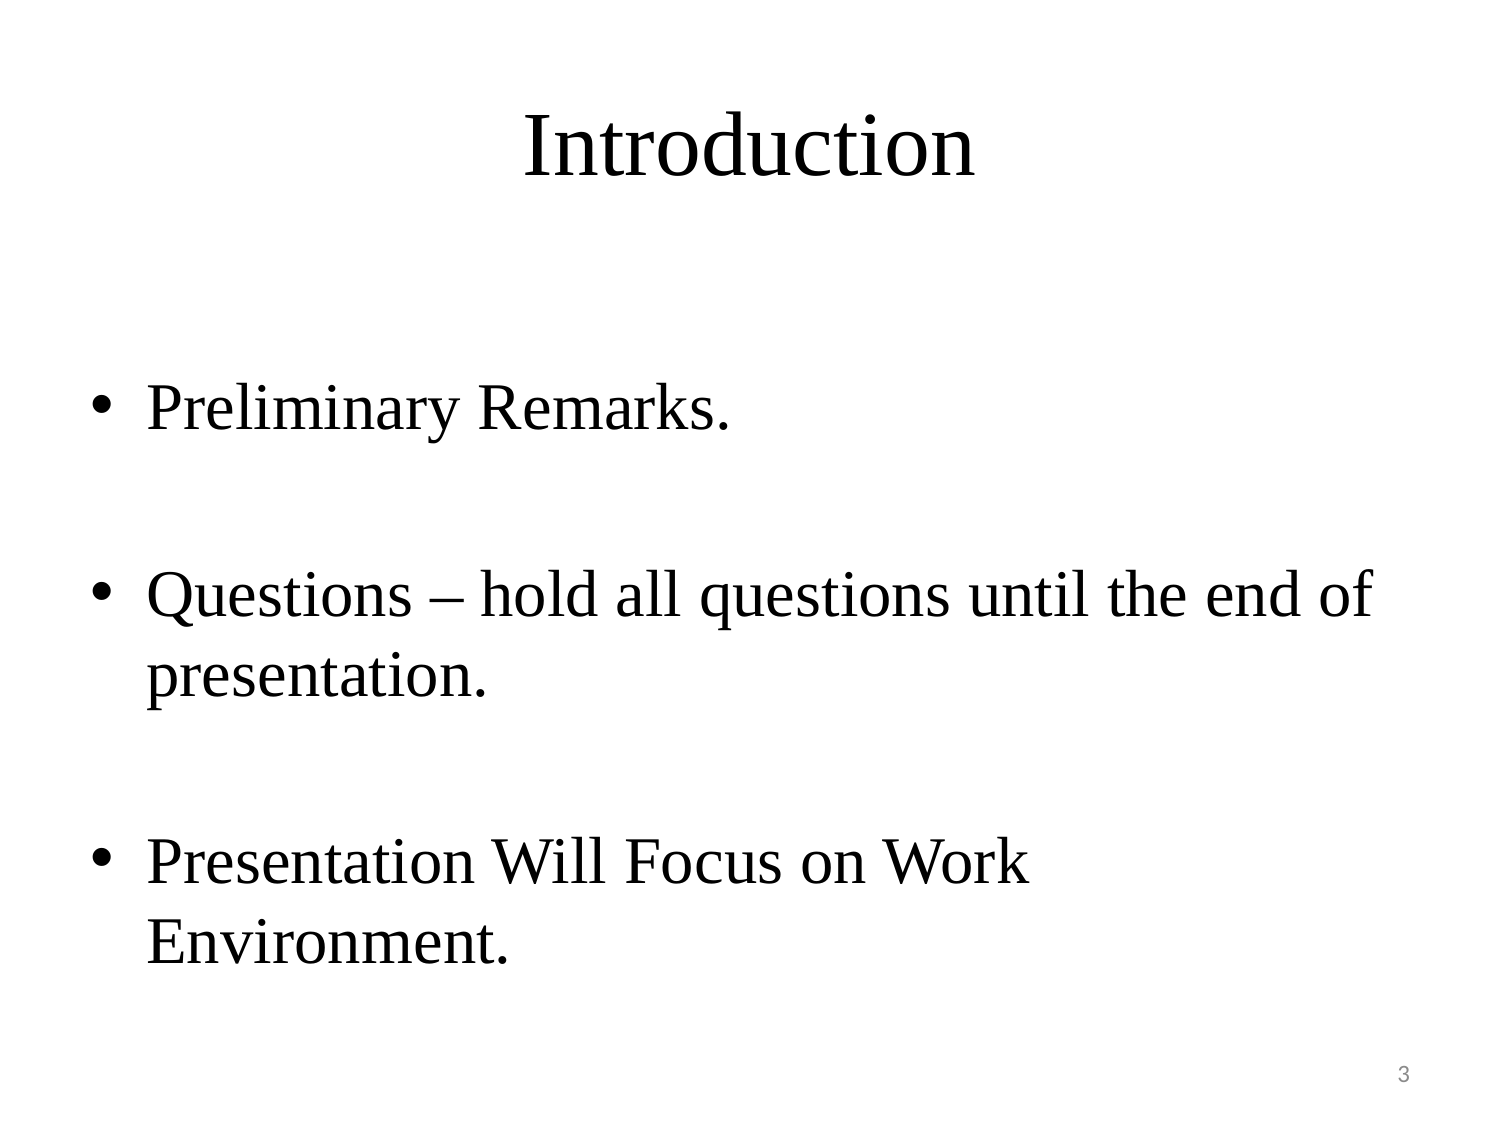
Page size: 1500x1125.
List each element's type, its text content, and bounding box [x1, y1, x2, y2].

title Introduction [75, 45, 1425, 233]
list Preliminary Remarks. Questions – hold all questions until the end of presentation. Presentation Will Focus on Work Environment. [75, 262, 1425, 1005]
slide_number 3 [1074, 1042, 1425, 1103]
